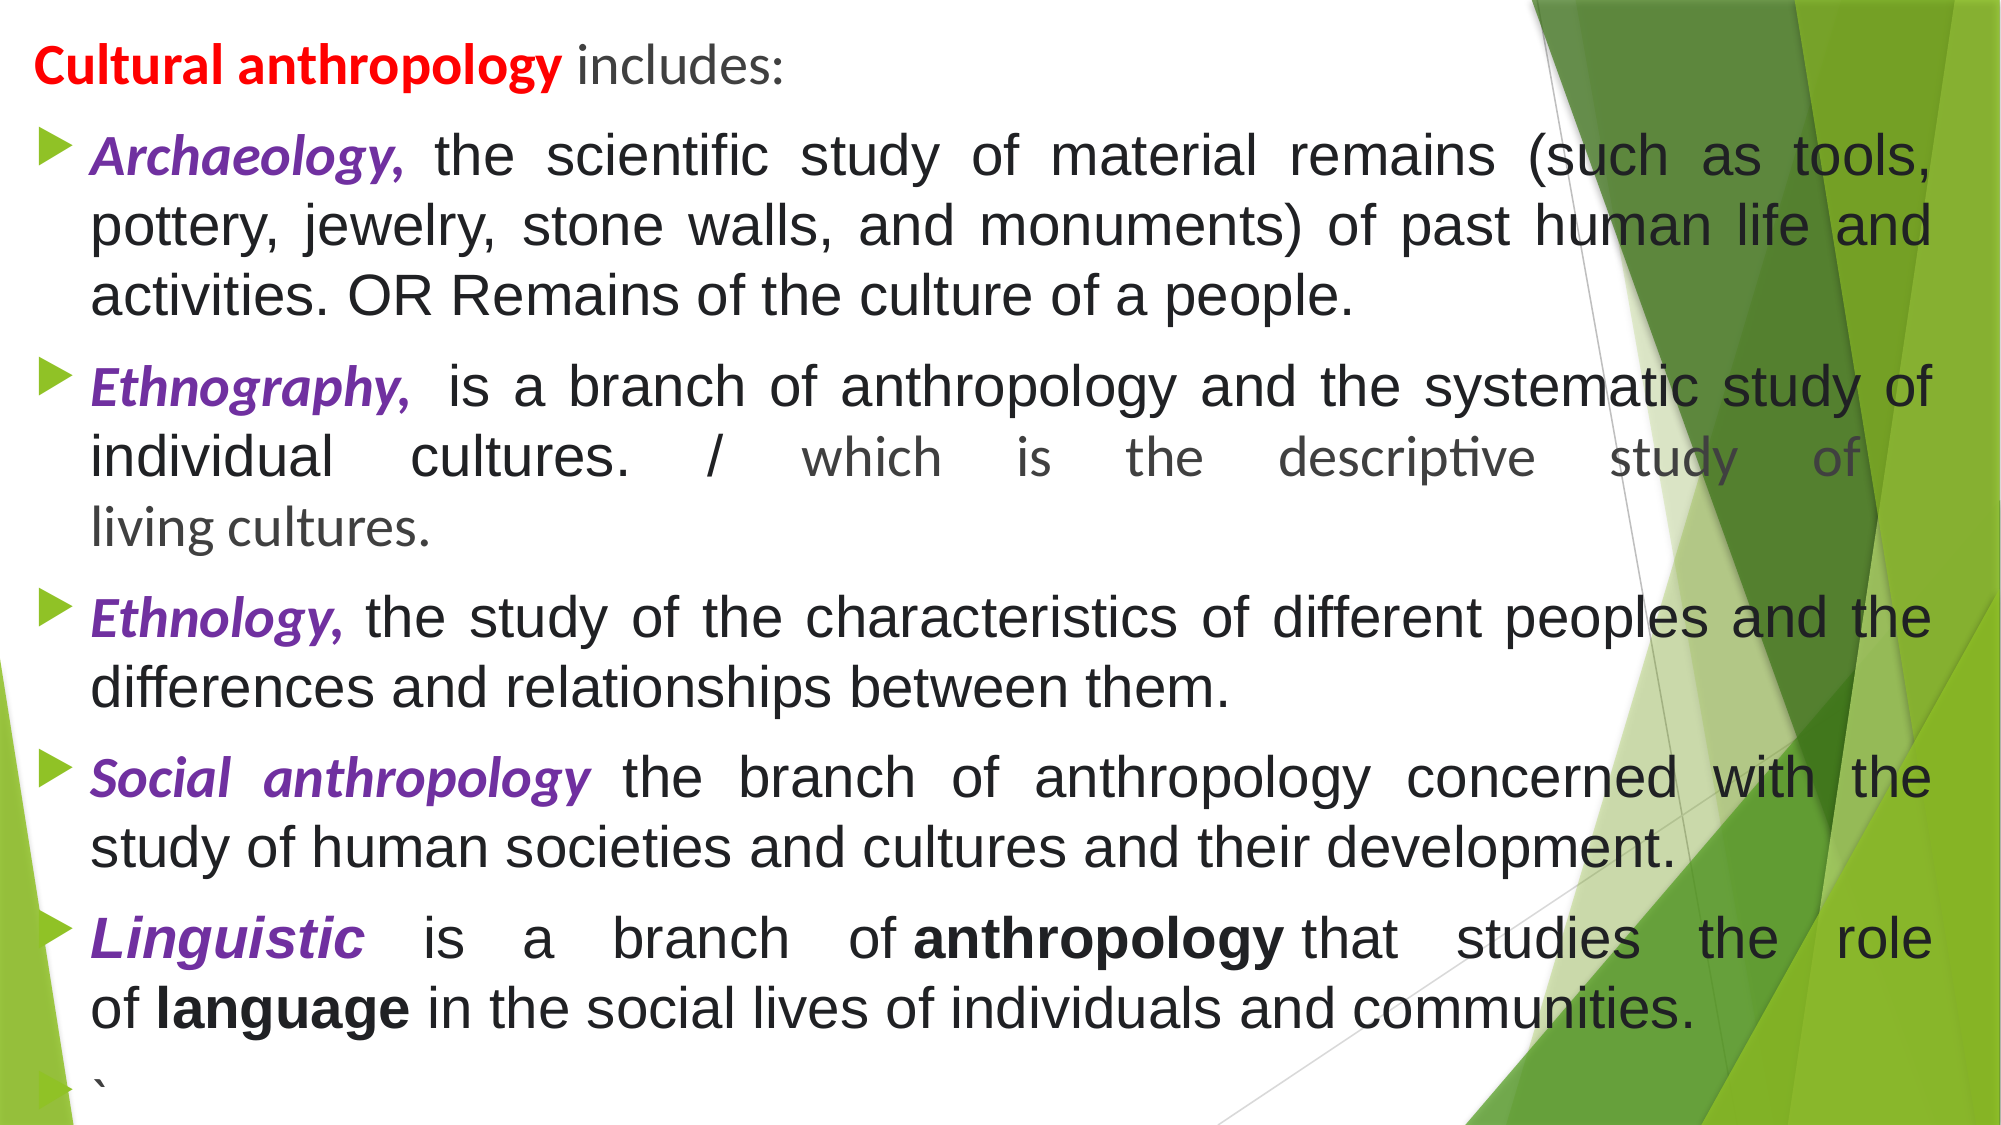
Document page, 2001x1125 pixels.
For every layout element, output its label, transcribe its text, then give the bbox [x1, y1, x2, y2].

list Cultural anthropology includes: Archaeology, the scientific study of material remains (such as tools, pottery, jewelry, stone walls, and monuments) of past human life and activities. OR Remains of the culture of a people. Ethnography, is a branch of anthropology and the systematic study of individual cultures. / which is the descriptive study of living cultures. Ethnology, the study of the characteristics of different peoples and the differences and relationships between them. Social anthropology the branch of anthropology concerned with the study of human societies and cultures and their development. Linguistic is a branch of anthropology that studies the role of language in the social lives of individuals and communities. ` [19, 18, 1950, 1107]
